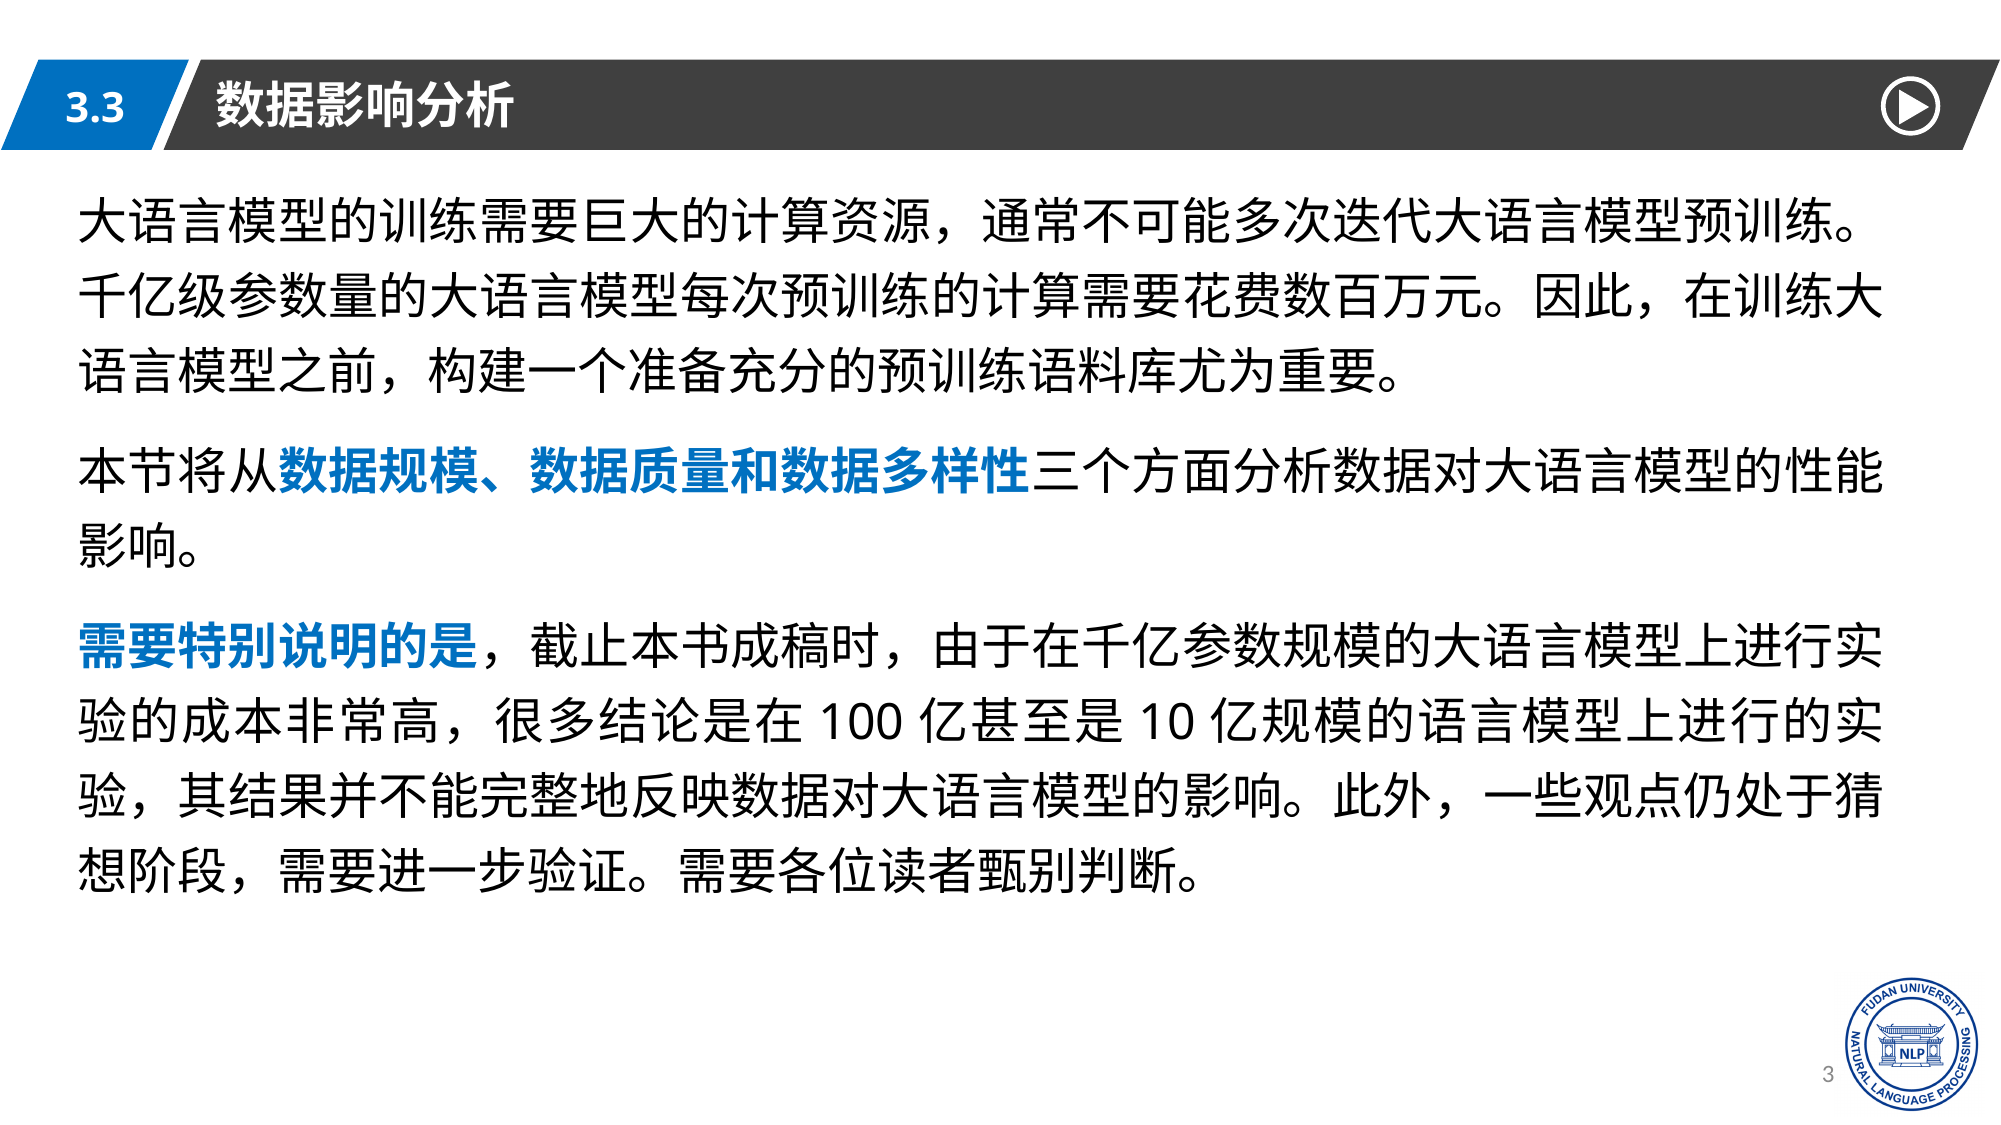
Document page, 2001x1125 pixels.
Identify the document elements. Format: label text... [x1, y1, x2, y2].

text_box 3.3 [26, 73, 164, 138]
text_box [163, 59, 2000, 150]
text_box 数据影响分析 [200, 66, 531, 142]
text_box [1, 89, 157, 150]
text_box [32, 59, 189, 120]
picture [1834, 972, 1985, 1117]
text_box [1883, 78, 1939, 134]
slide_number 37 [1412, 1042, 1863, 1103]
text_box 大语言模型的训练需要巨大的计算资源，通常不可能多次迭代大语言模型预训练。千亿级参数量的大语言模型每次预训练的计算需要花费数百万元。因此，在训练大语言模型之前，构建一个准备充分的预训练语料库尤为重要。 本节将从数据规模、数据质量和数据多样性三个方面分析数据对大语言模型的性能影响。 需要特别说明的是，截止本书成稿时，由于在千亿参数规模的大语言模型上进行实验的成本非常高，很多结论是在100亿甚至是10亿规模的语言模型上进行的实验，其结果并不能完整地反映数据对大语言模型的影响。此外，一些观点仍处于猜想阶段，需要进一步验证。需要各位读者甄别判断。 [62, 167, 1900, 907]
